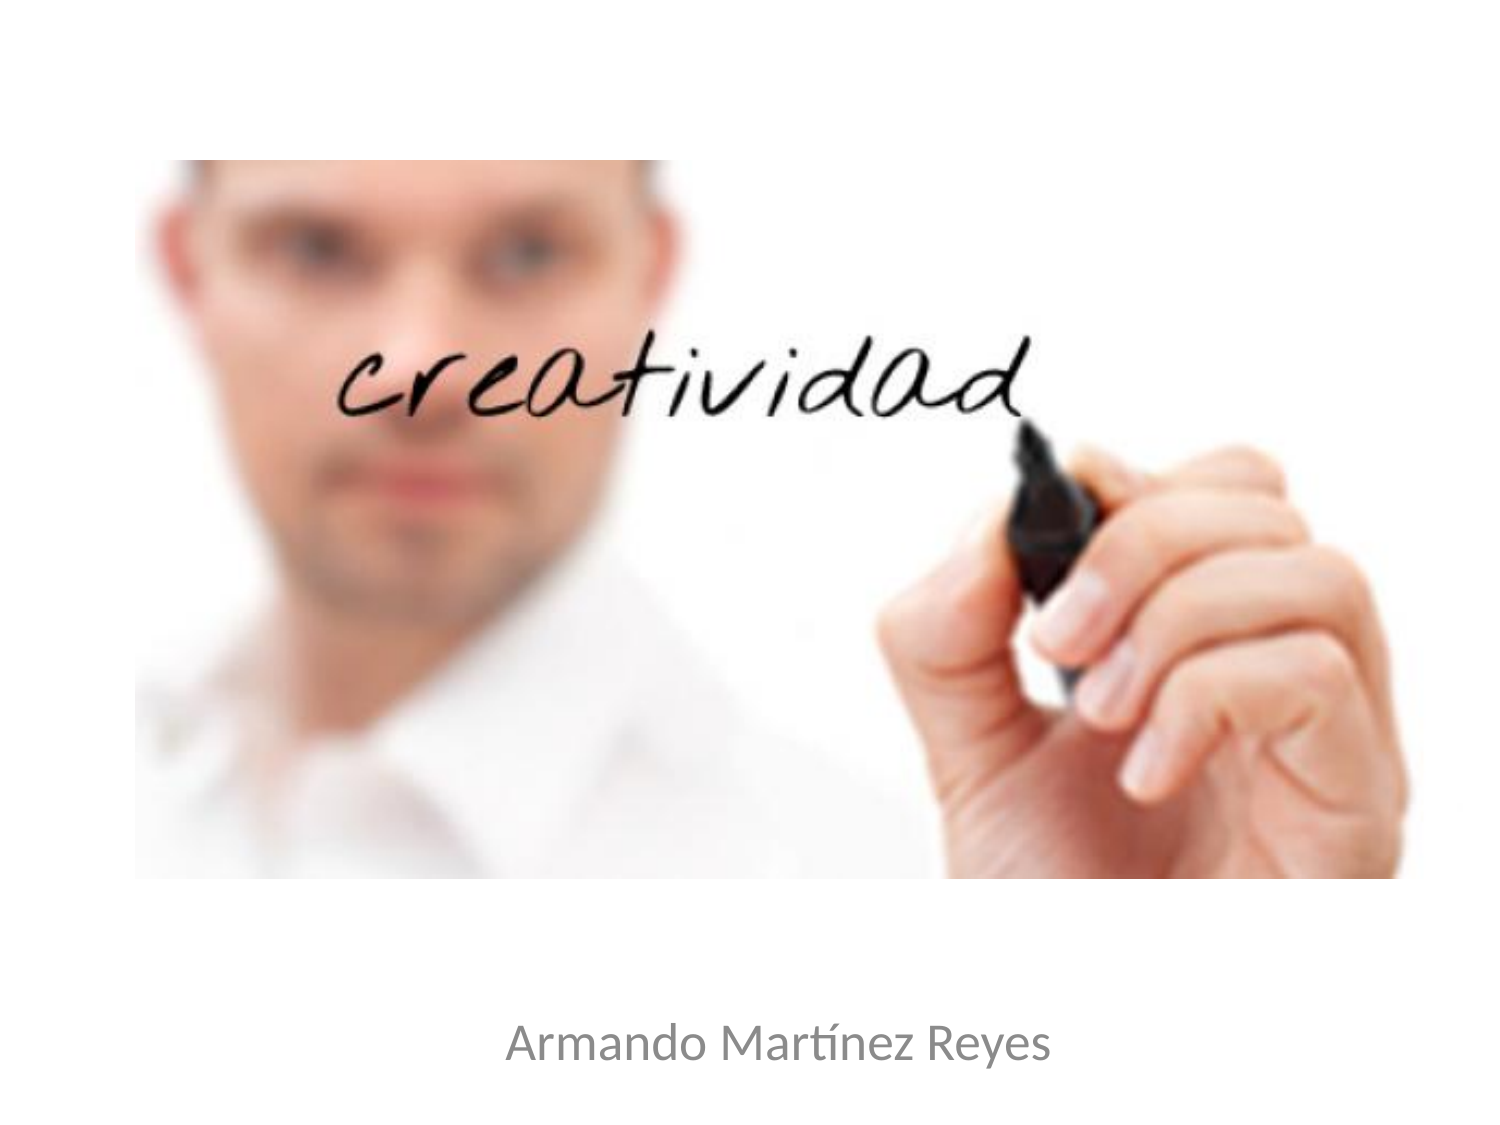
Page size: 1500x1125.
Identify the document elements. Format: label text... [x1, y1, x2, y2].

picture [135, 160, 1463, 879]
subtitle Armando Martínez Reyes [253, 999, 1304, 1079]
